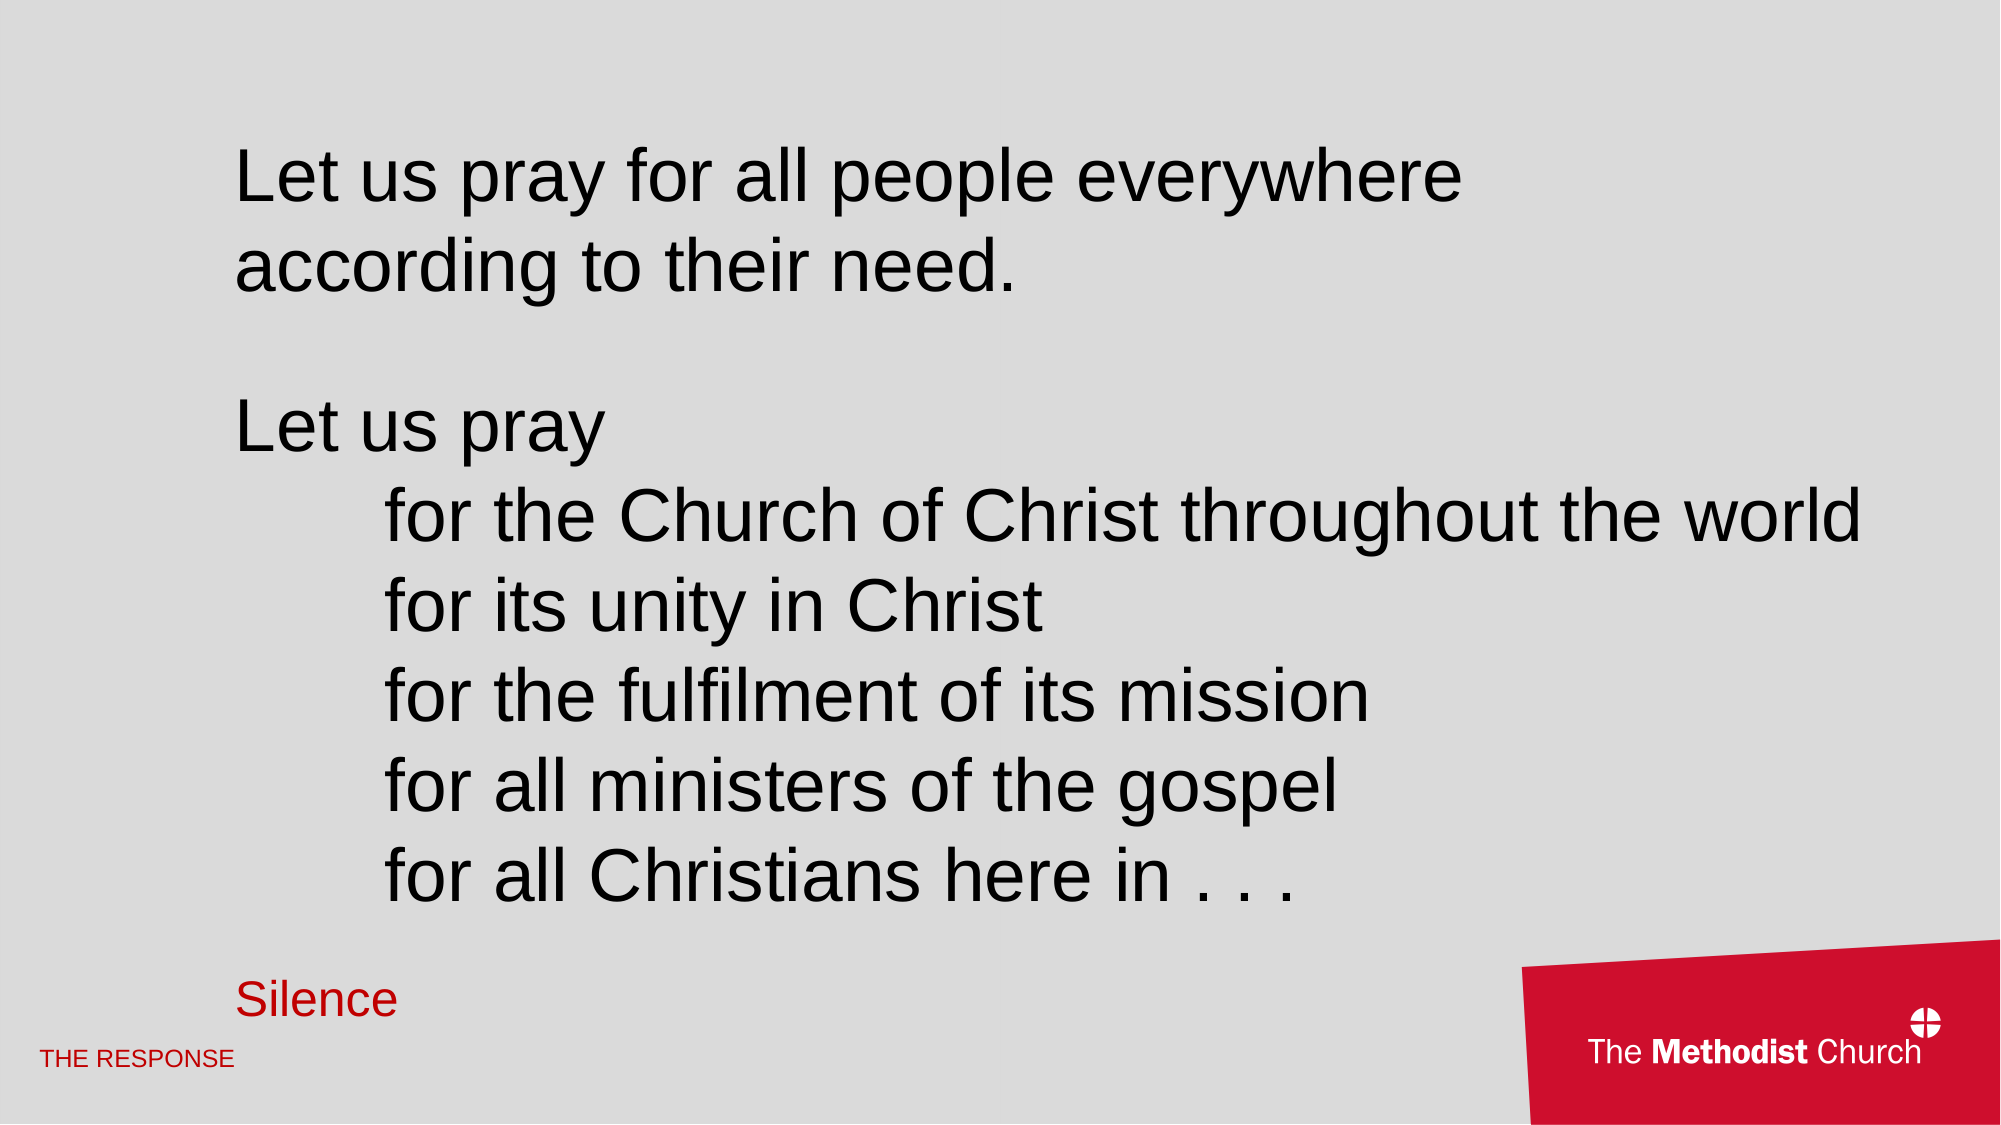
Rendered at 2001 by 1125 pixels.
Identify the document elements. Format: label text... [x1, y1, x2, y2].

picture [0, 0, 2001, 1125]
text_box Let us pray for all people everywhere according to their need. Let us pray for the Church of Christ throughout the world for its unity in Christ for the fulfilment of its mission for all ministers of the gospel for all Christians here in . . . Silence [220, 119, 1898, 1034]
